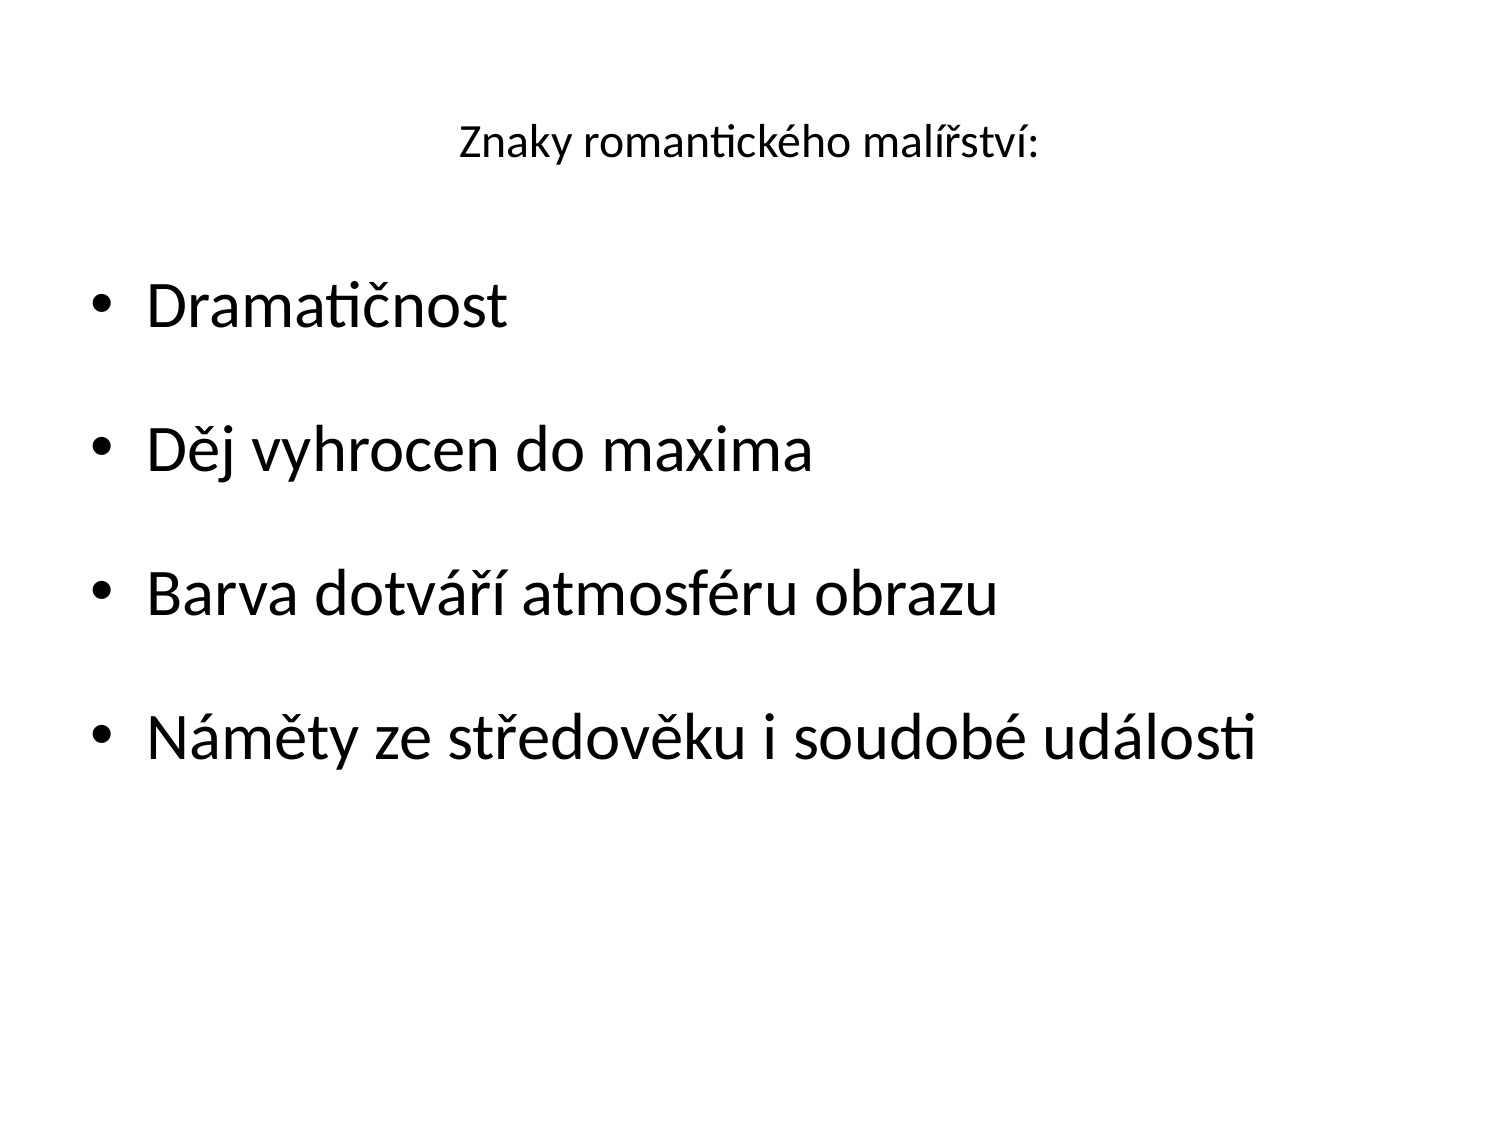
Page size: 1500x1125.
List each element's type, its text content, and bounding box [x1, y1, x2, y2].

title Znaky romantického malířství: [74, 44, 1426, 233]
list Dramatičnost Děj vyhrocen do maxima Barva dotváří atmosféru obrazu Náměty ze středověku i soudobé události [74, 262, 1426, 1006]
